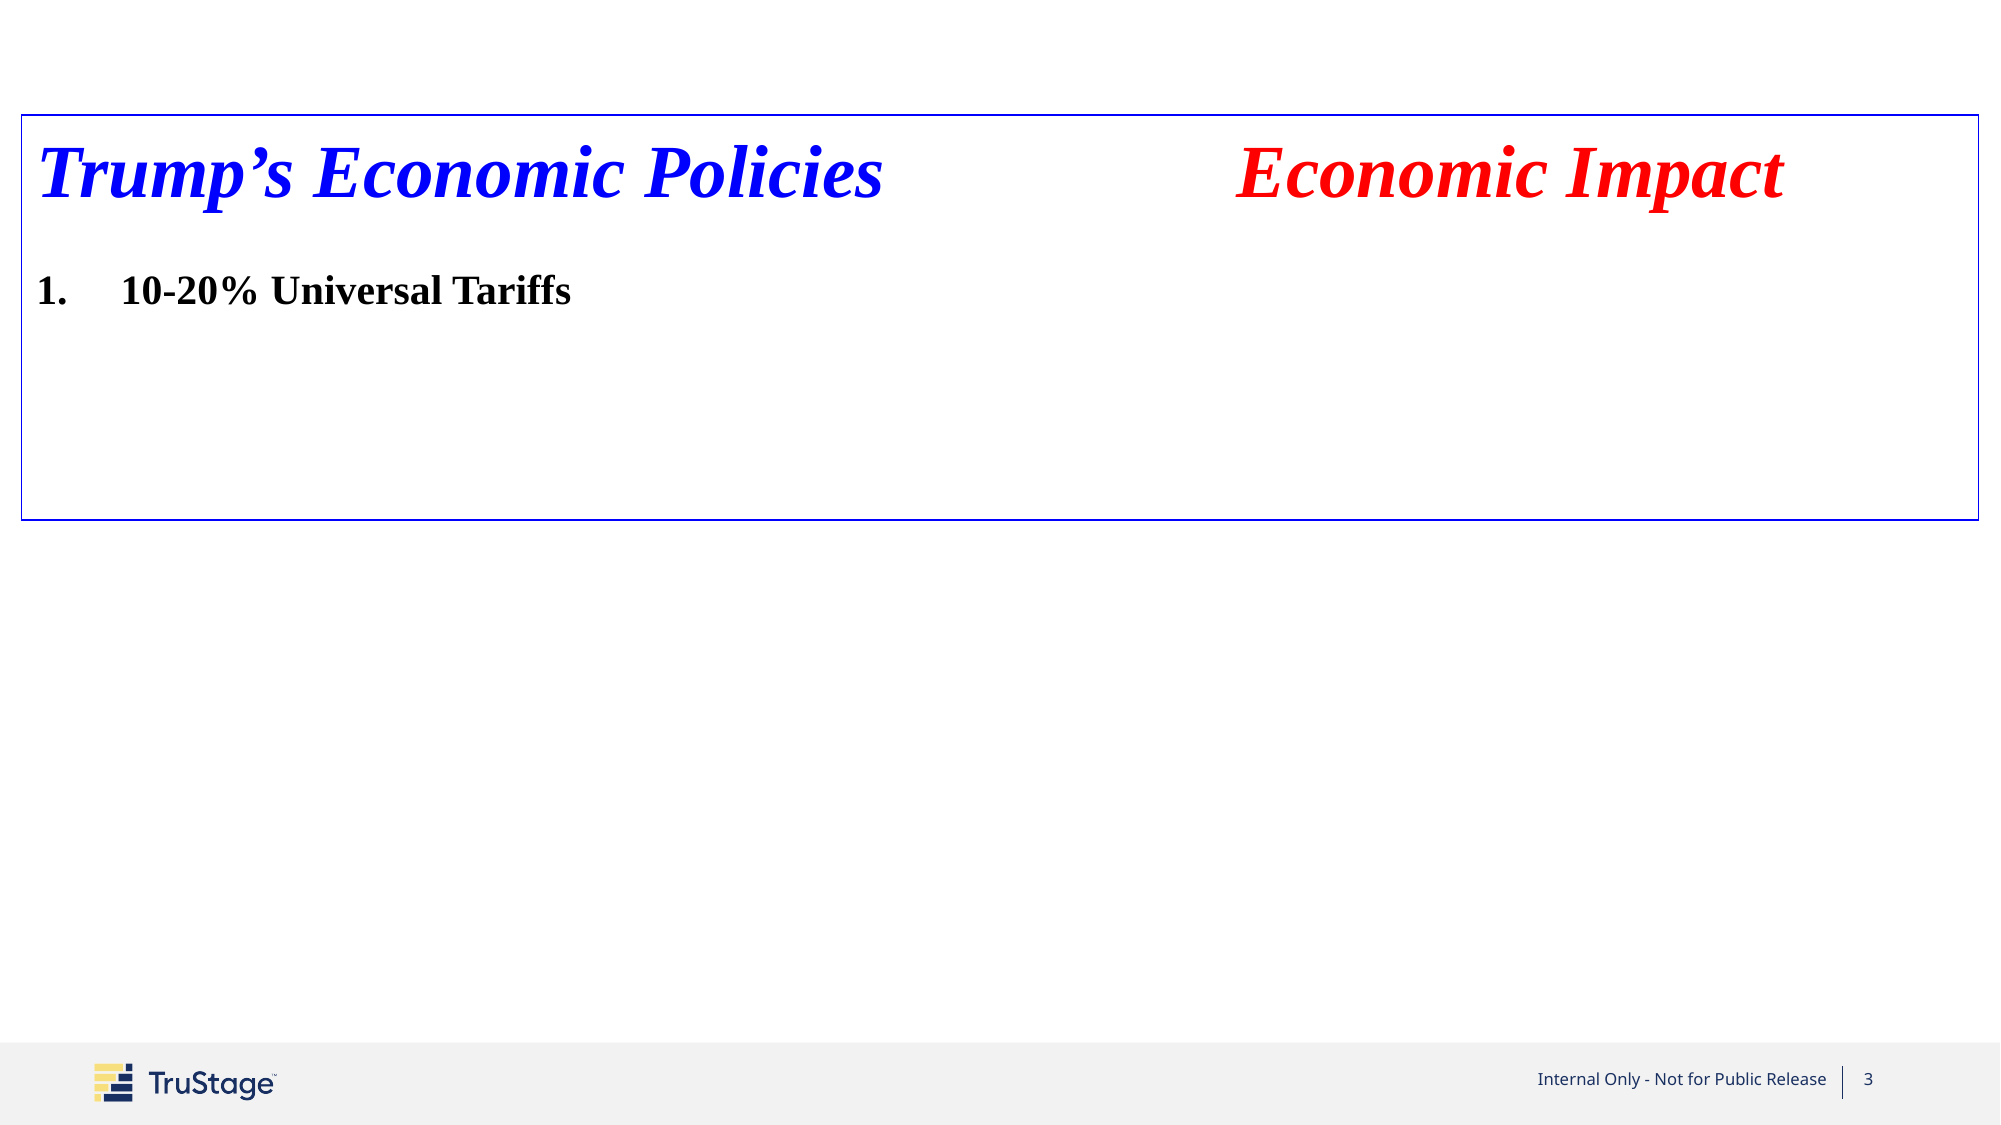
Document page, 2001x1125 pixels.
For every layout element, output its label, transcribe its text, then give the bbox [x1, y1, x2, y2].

footer Internal Only - Not for Public Release [1167, 1058, 1843, 1103]
picture [72, 1041, 299, 1124]
slide_number 3 [1848, 1058, 1907, 1103]
text_box Trump’s Economic Policies Economic Impact 10-20% Universal Tariffs [21, 115, 1979, 520]
